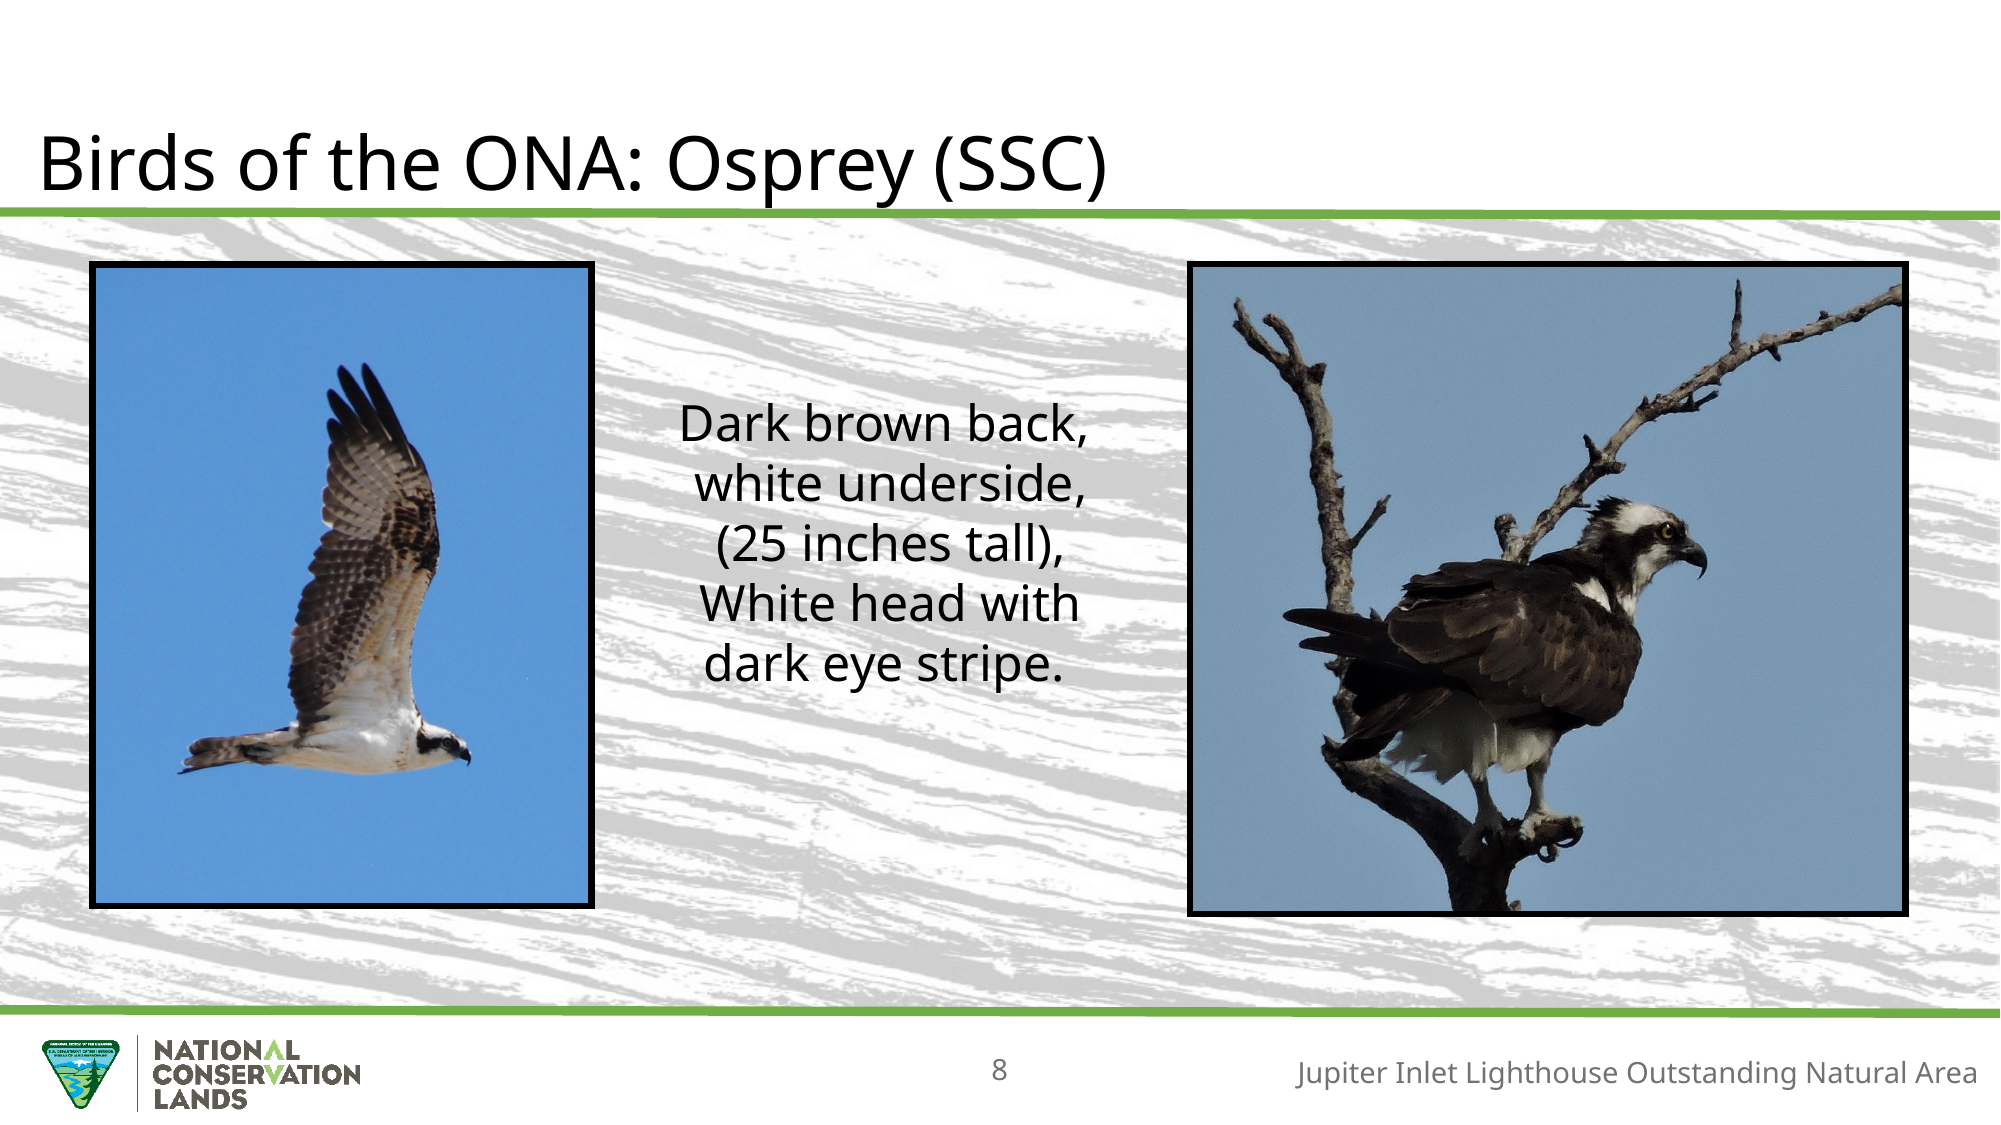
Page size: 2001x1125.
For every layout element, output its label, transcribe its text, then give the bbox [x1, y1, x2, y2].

picture [95, 267, 589, 903]
picture [1193, 267, 1903, 911]
text_box Birds of the ONA: Osprey (SSC) [22, 108, 1948, 213]
picture [42, 1035, 360, 1112]
text_box Dark brown back, white underside, (25 inches tall), White head with dark eye stripe. [653, 384, 1129, 700]
